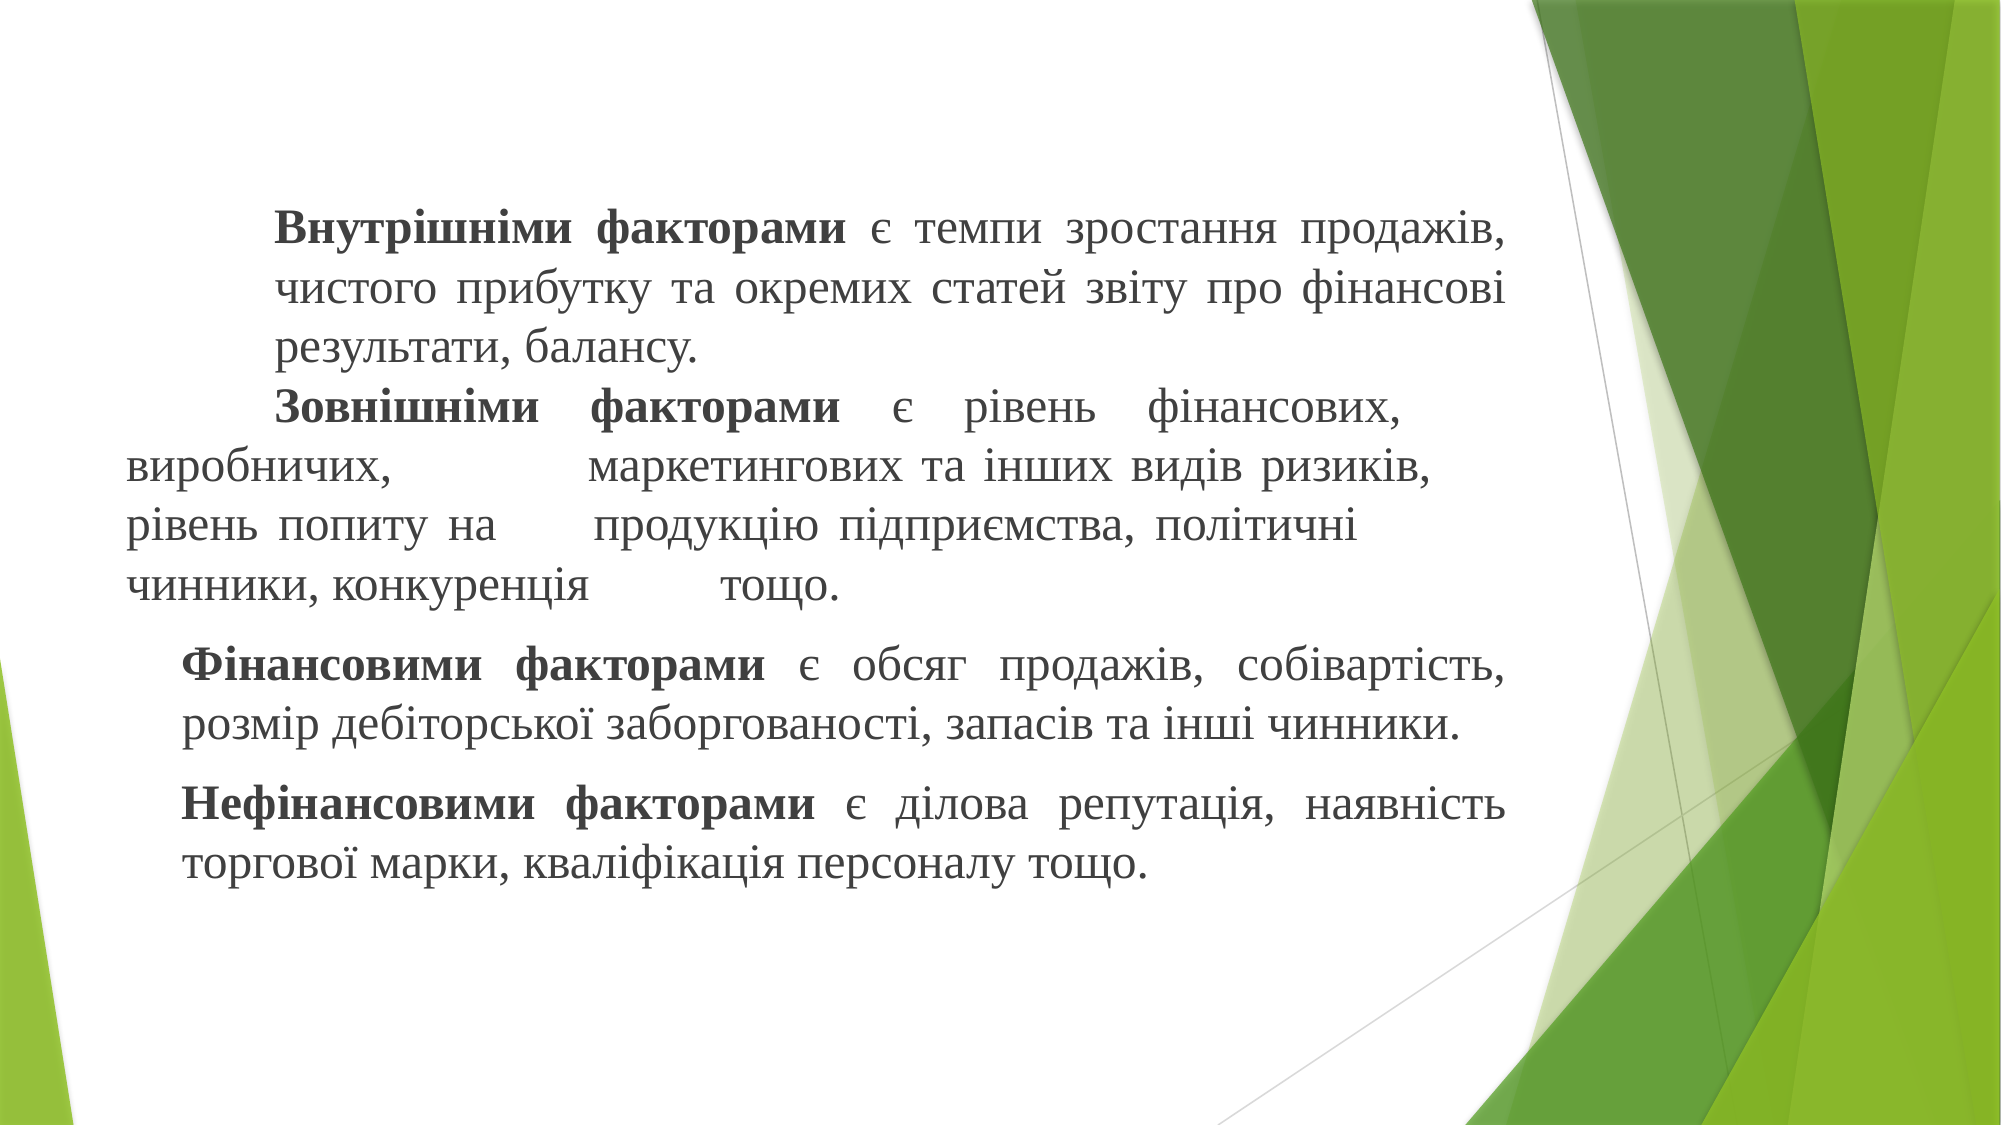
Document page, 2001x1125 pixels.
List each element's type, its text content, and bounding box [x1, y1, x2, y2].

list Внутрішніми факторами є темпи зростання продажів, чистого прибутку та окремих статей звіту про фінансові результати, балансу. Зовнішніми факторами є рівень фінансових, виробничих, маркетингових та інших видів ризиків, рівень попиту на продукцію підприємства, політичні чинники, конкуренція тощо. Фінансовими факторами є обсяг продажів, собівартість, розмір дебіторської заборгованості, запасів та інші чинники. Нефінансовими факторами є ділова репутація, наявність торгової марки, кваліфікація персоналу тощо. [111, 187, 1522, 910]
